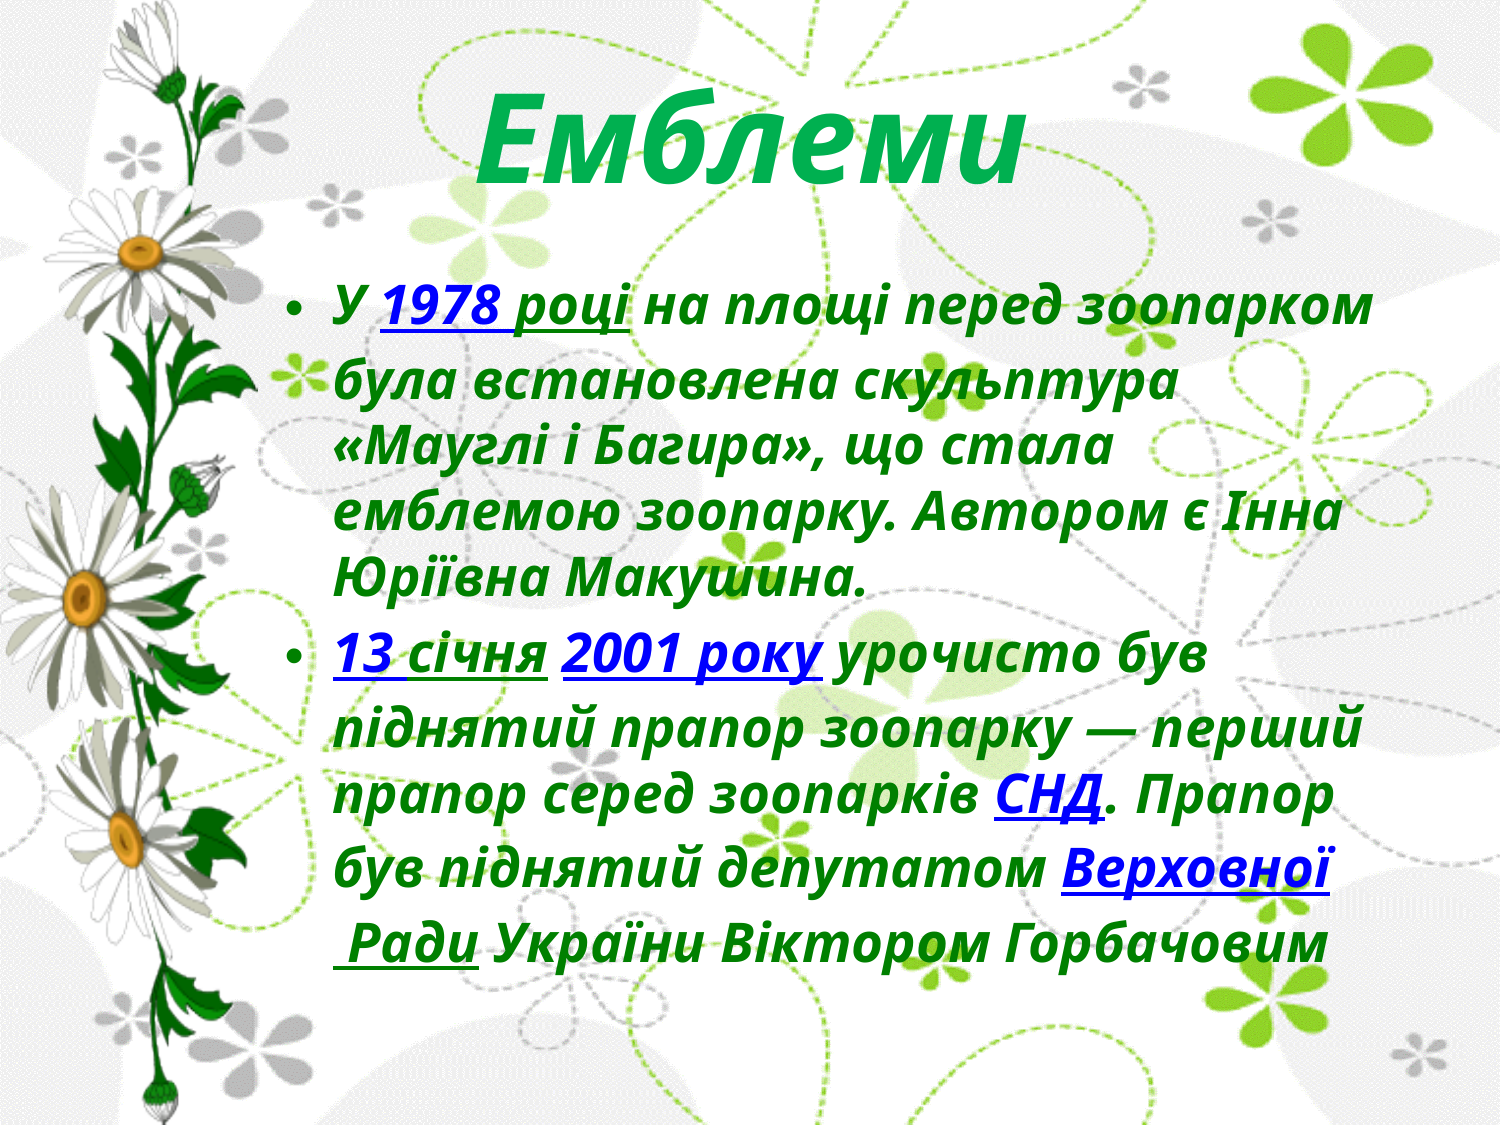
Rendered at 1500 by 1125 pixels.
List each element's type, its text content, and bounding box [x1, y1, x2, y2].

picture [0, 0, 1500, 1125]
list У 1978 році на площі перед зоопарком була встановлена скульптура «Мауглі і Багира», що стала емблемою зоопарку. Автором є Інна Юріївна Макушина. 13 січня 2001 року урочисто був піднятий прапор зоопарку — перший прапор серед зоопарків СНД. Прапор був піднятий депутатом Верховної Ради України Віктором Горбачовим [269, 262, 1425, 1005]
title Емблеми [269, 35, 1266, 233]
